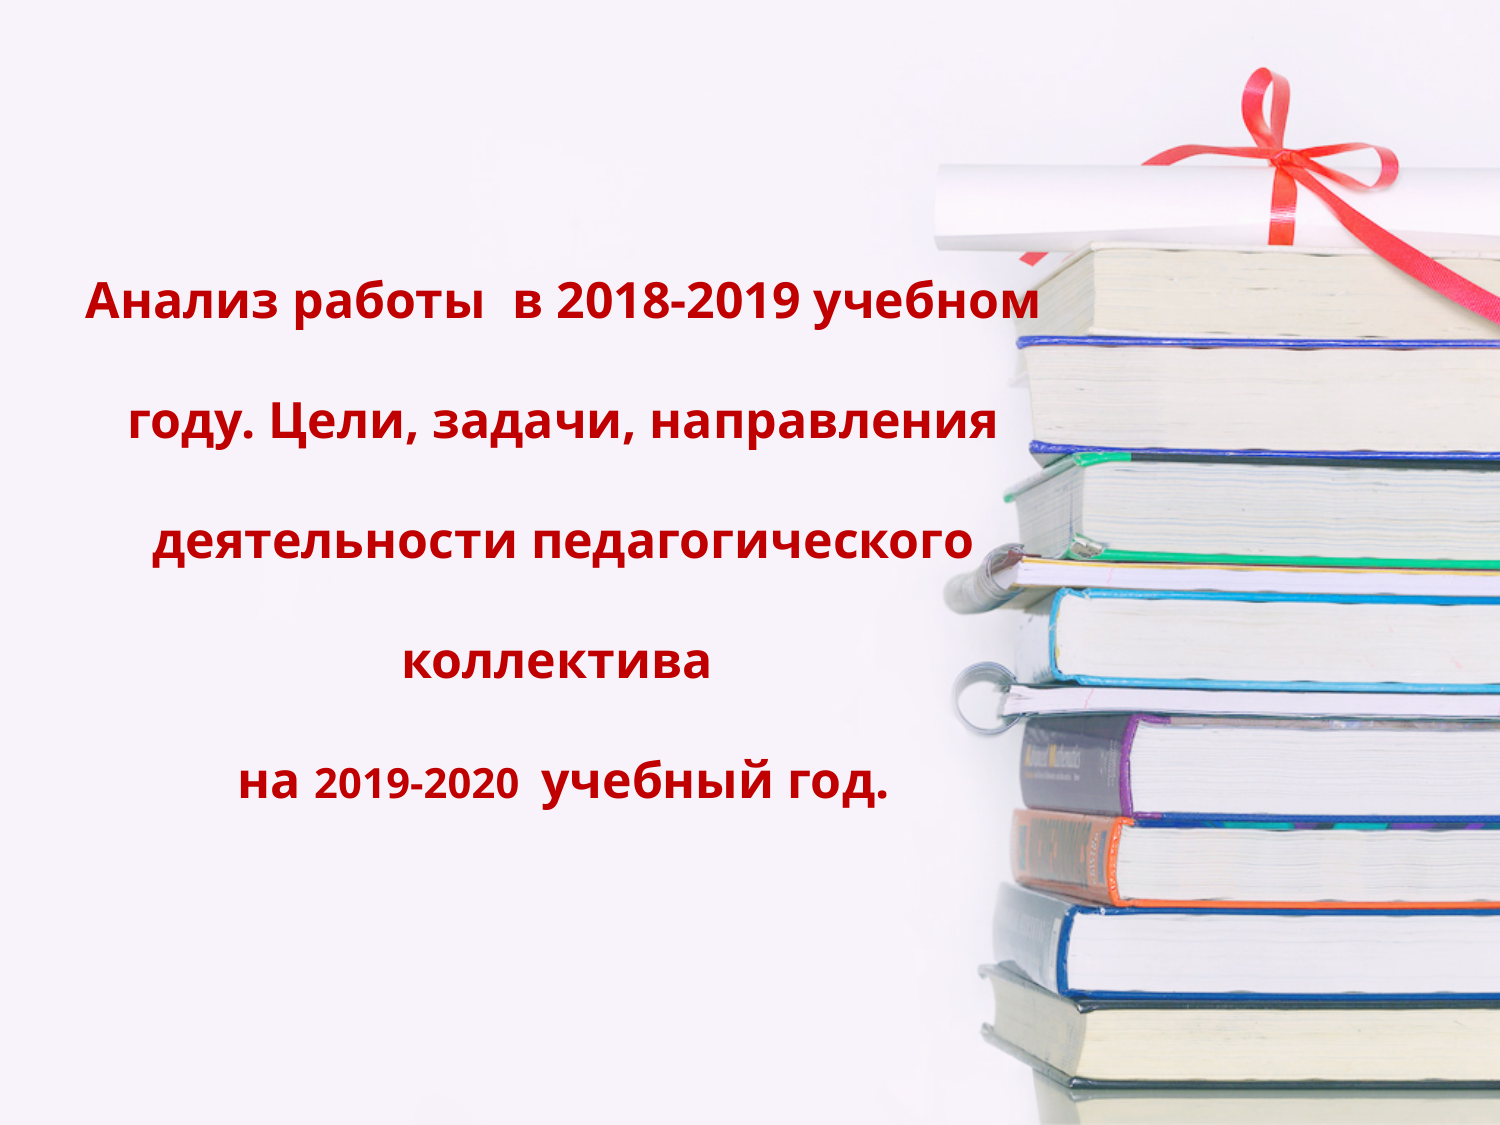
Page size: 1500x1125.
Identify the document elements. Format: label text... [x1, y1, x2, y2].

title Анализ работы в 2018-2019 учебном году. Цели, задачи, направления деятельности педагогического коллектива на 2019-2020 учебный год. [70, 160, 1058, 917]
picture [0, 0, 1500, 1125]
